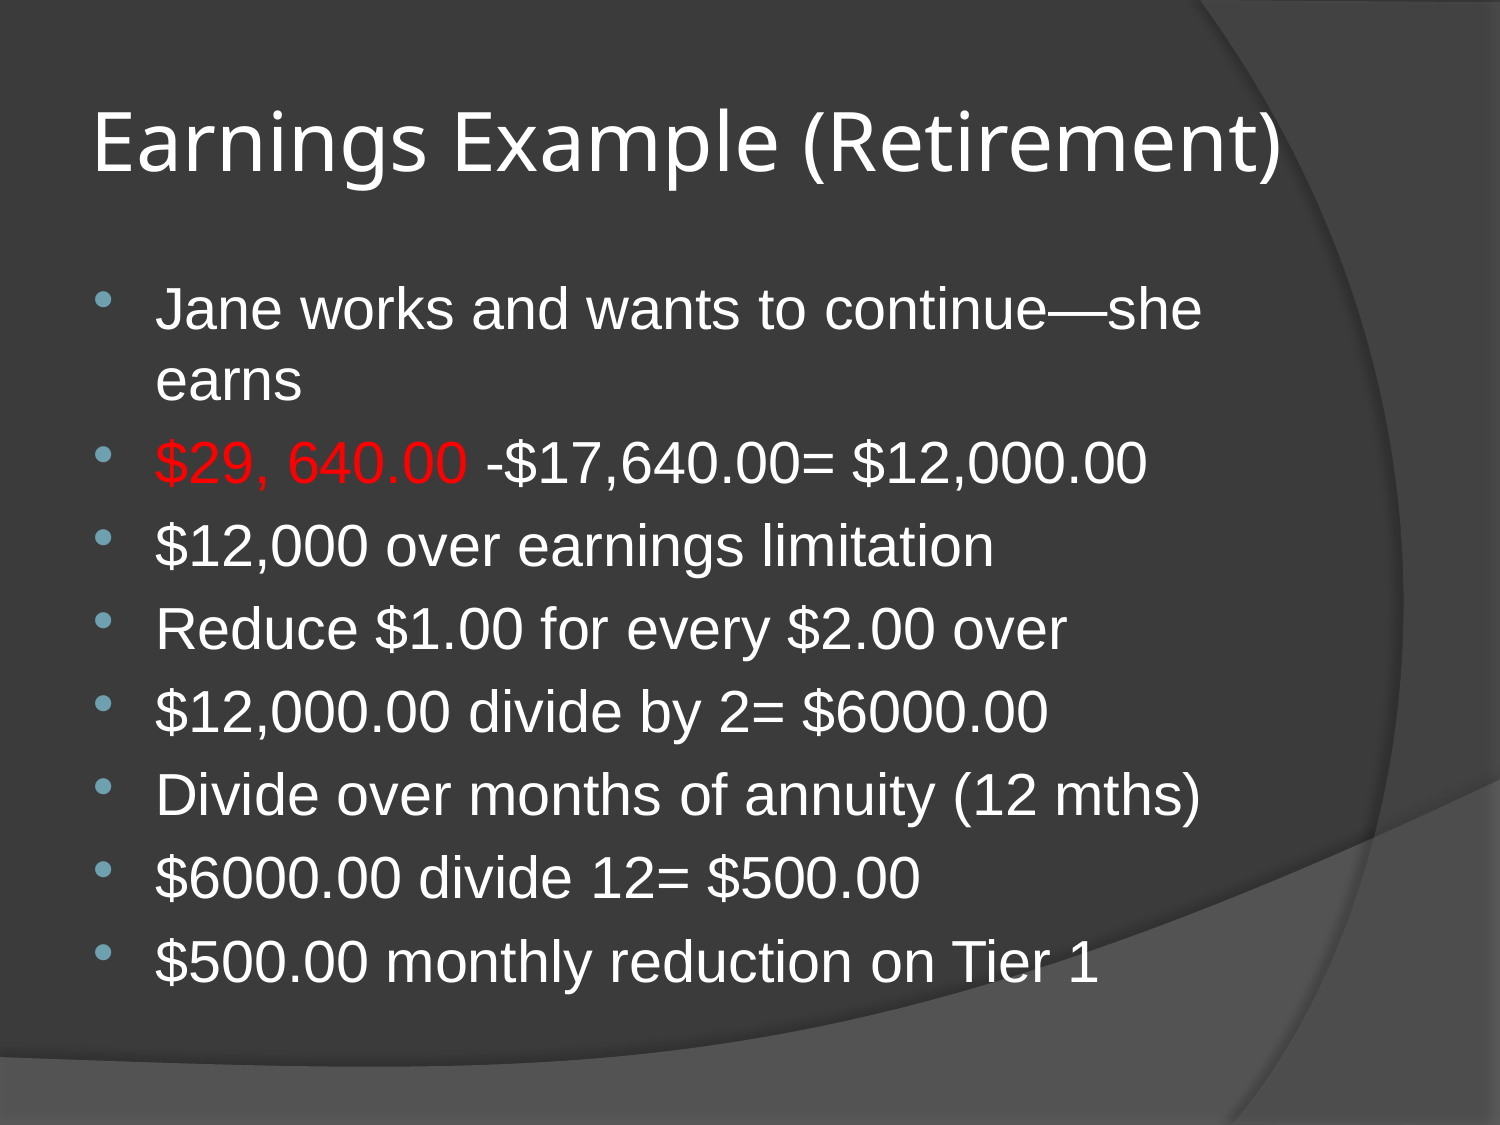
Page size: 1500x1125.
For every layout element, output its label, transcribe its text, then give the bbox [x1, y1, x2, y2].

title Earnings Example (Retirement) [75, 45, 1300, 233]
list Jane works and wants to continue—she earns $29, 640.00 -$17,640.00= $12,000.00 $12,000 over earnings limitation Reduce $1.00 for every $2.00 over $12,000.00 divide by 2= $6000.00 Divide over months of annuity (12 mths) $6000.00 divide 12= $500.00 $500.00 monthly reduction on Tier 1 [75, 262, 1300, 1005]
